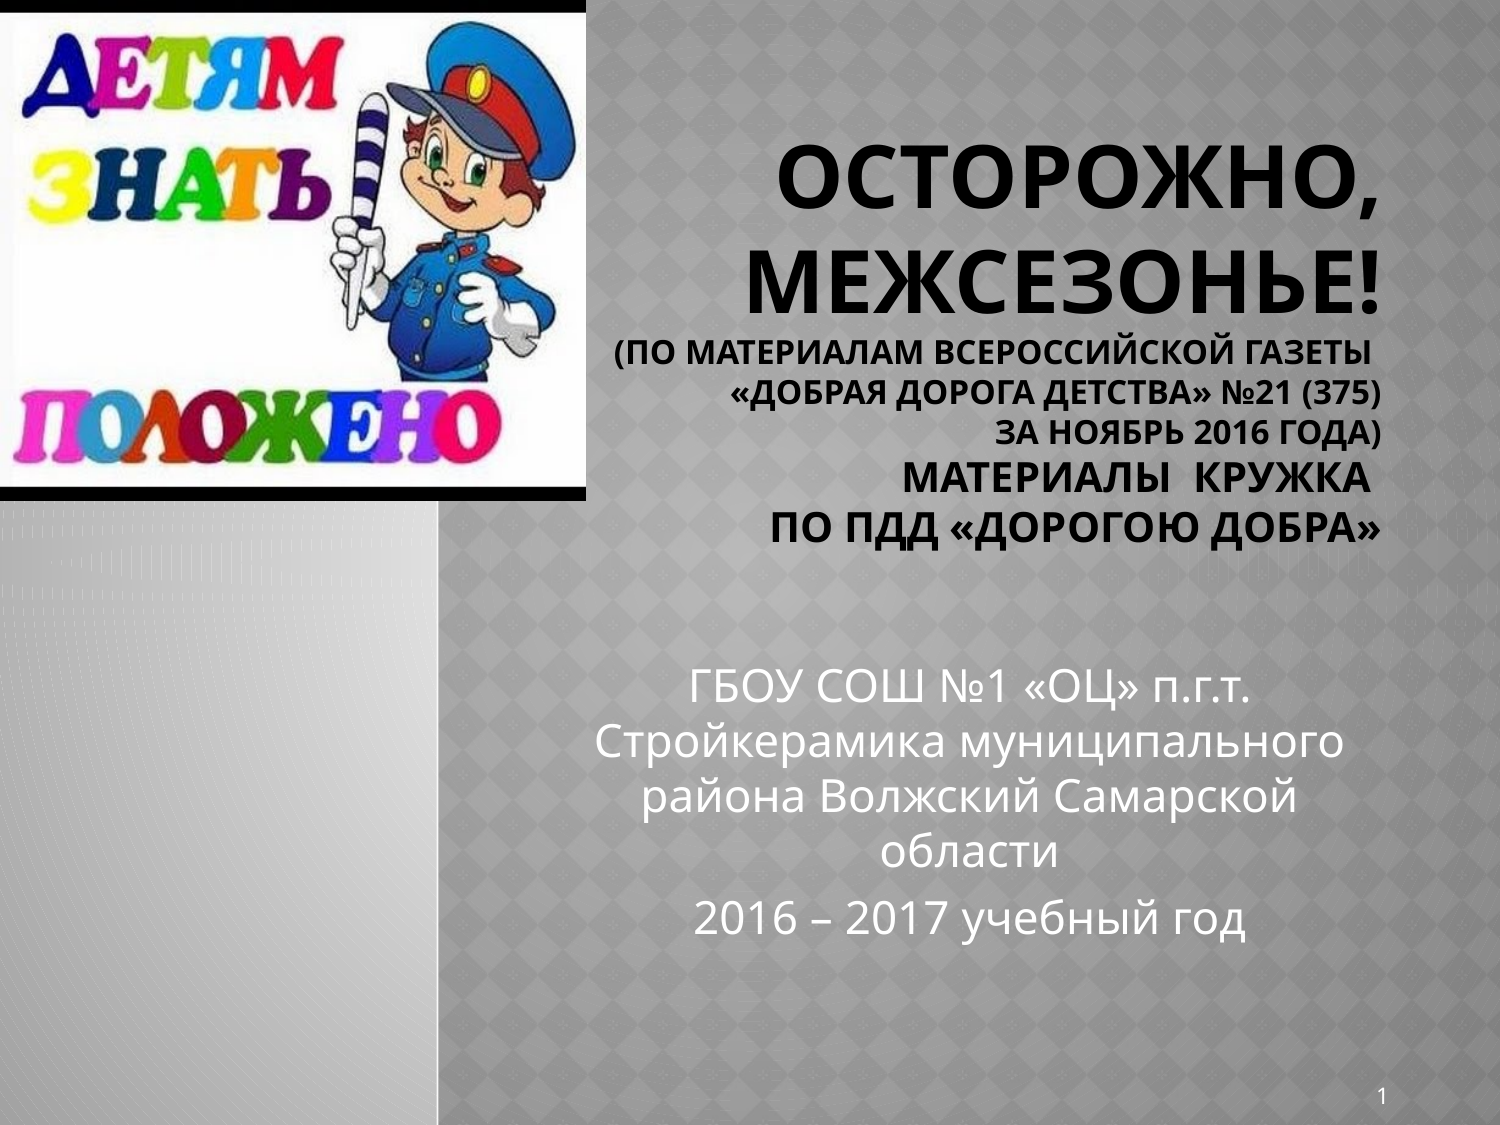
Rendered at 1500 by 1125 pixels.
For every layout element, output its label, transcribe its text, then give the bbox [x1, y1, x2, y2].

title Осторожно, межсезонье! (По материалам Всероссийской газеты «Добрая дорога детства» №21 (375) за ноябрь 2016 года) Материалы кружка по ПДД «Дорогою добра» [552, 87, 1390, 656]
picture [0, 0, 587, 502]
subtitle ГБОУ СОШ №1 «ОЦ» п.г.т. Стройкерамика муниципального района Волжский Самарской области 2016 – 2017 учебный год [550, 656, 1390, 915]
slide_number 1 [1292, 1075, 1390, 1113]
